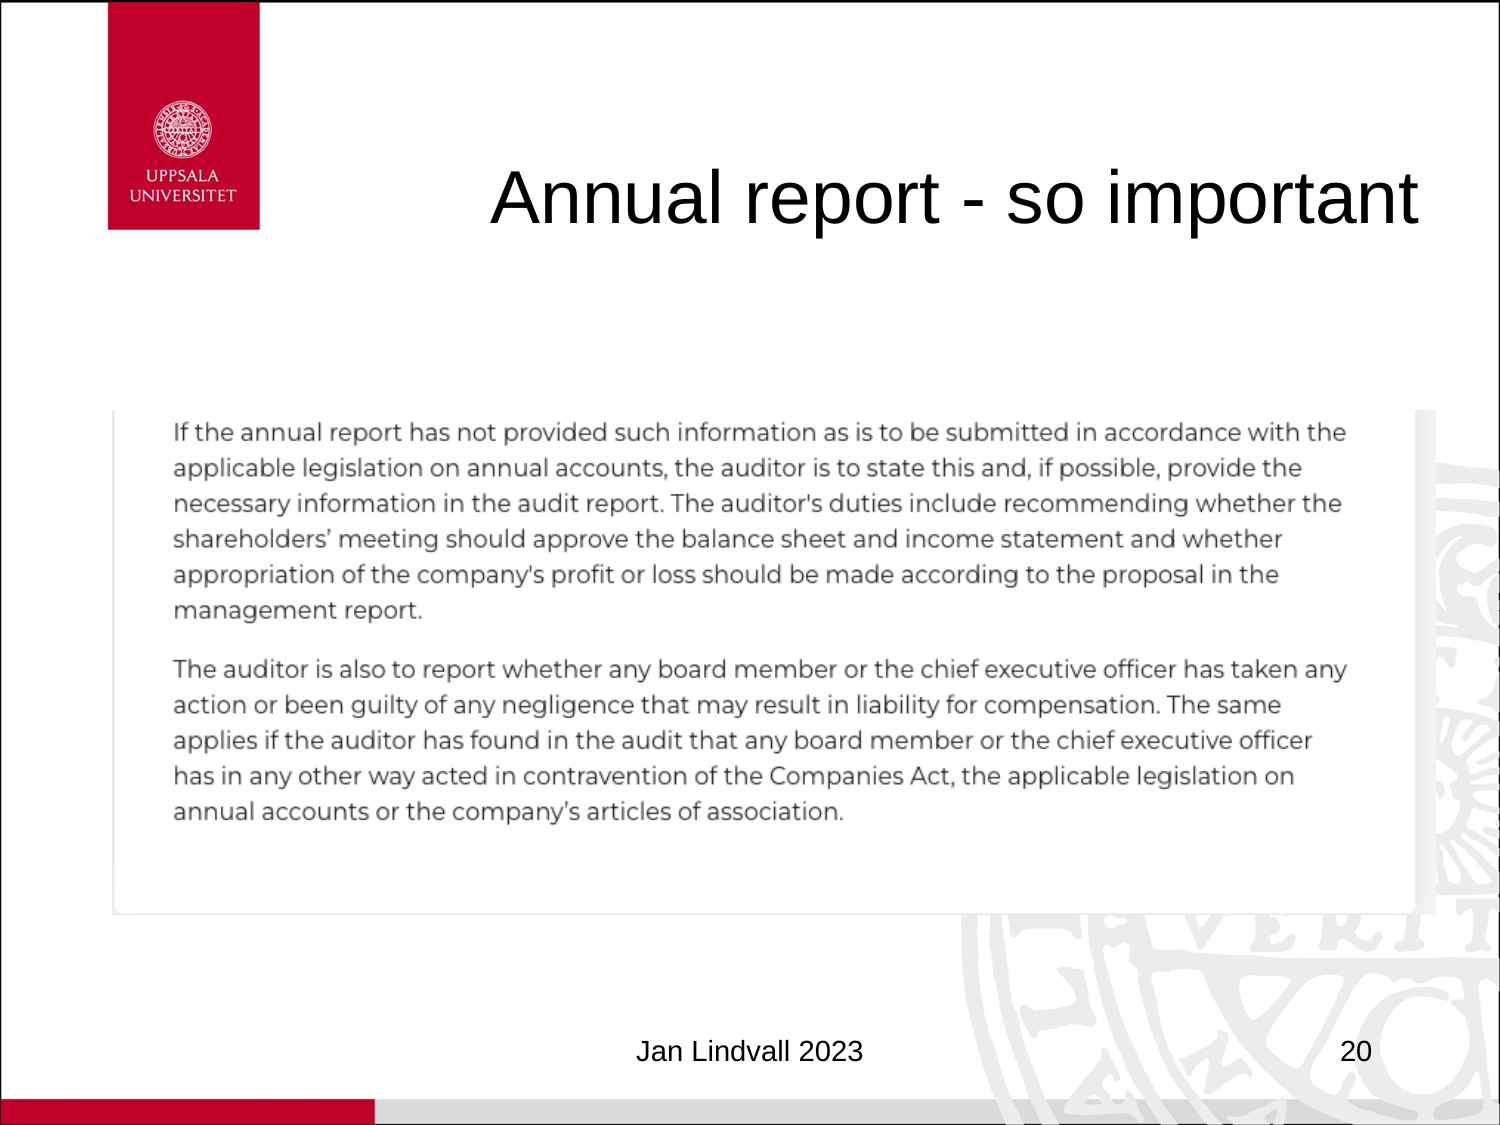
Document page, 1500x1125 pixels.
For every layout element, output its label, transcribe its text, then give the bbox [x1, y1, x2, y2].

picture [0, 0, 1500, 1125]
slide_number 20 [1074, 1024, 1388, 1101]
footer Jan Lindvall 2023 [512, 1024, 988, 1101]
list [112, 410, 1436, 915]
title Annual report - so important [289, 99, 1436, 288]
